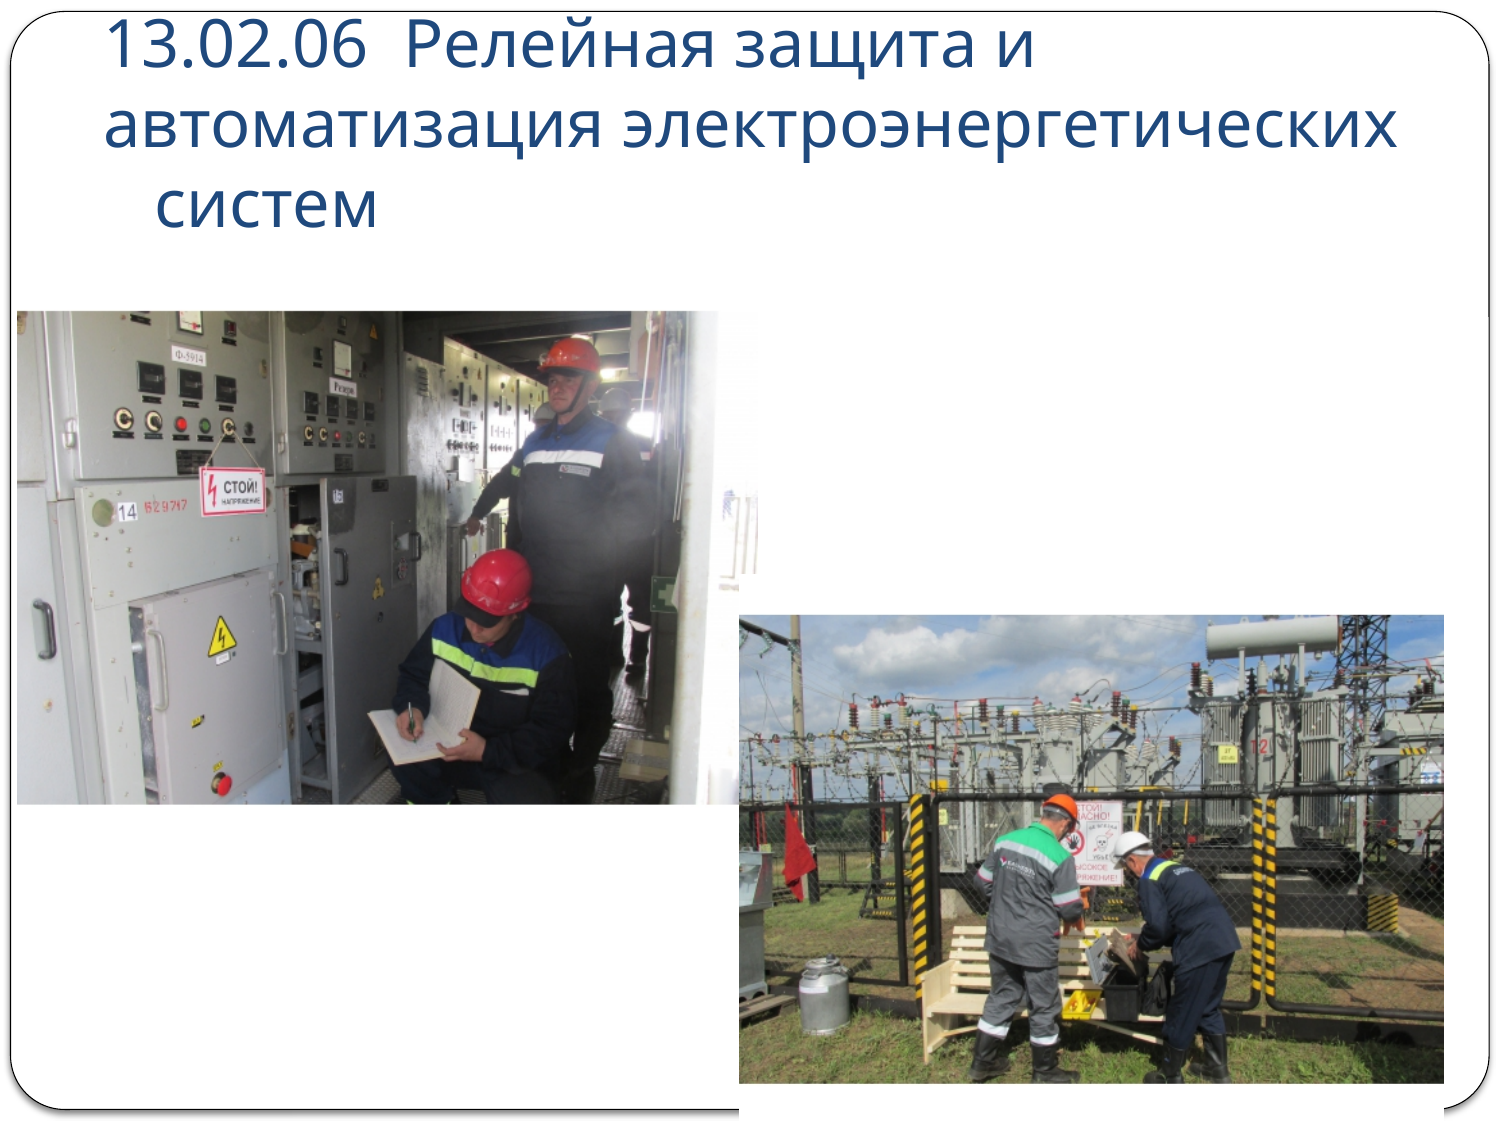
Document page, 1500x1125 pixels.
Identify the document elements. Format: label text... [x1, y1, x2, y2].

picture [17, 268, 1445, 1125]
title 13.02.06 Релейная защита и автоматизация электроэнергетических систем [88, 54, 1425, 256]
